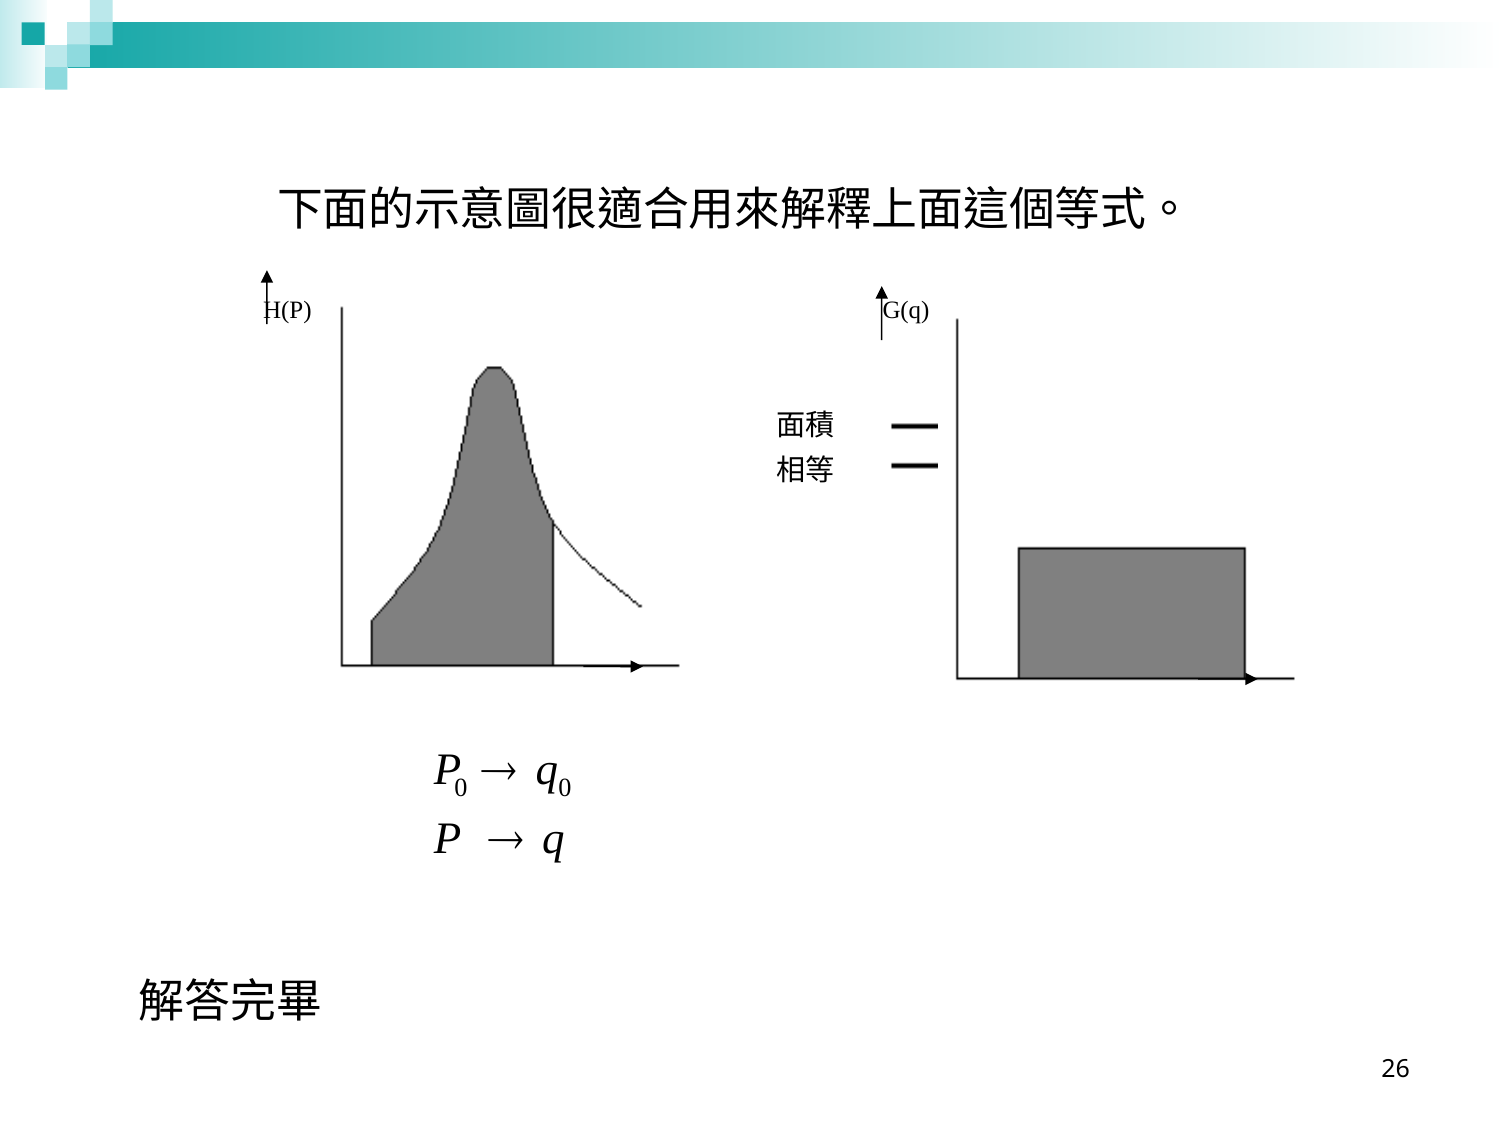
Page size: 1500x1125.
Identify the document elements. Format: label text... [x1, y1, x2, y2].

slide_number 26 [1074, 1018, 1426, 1095]
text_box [111, 172, 1306, 1035]
